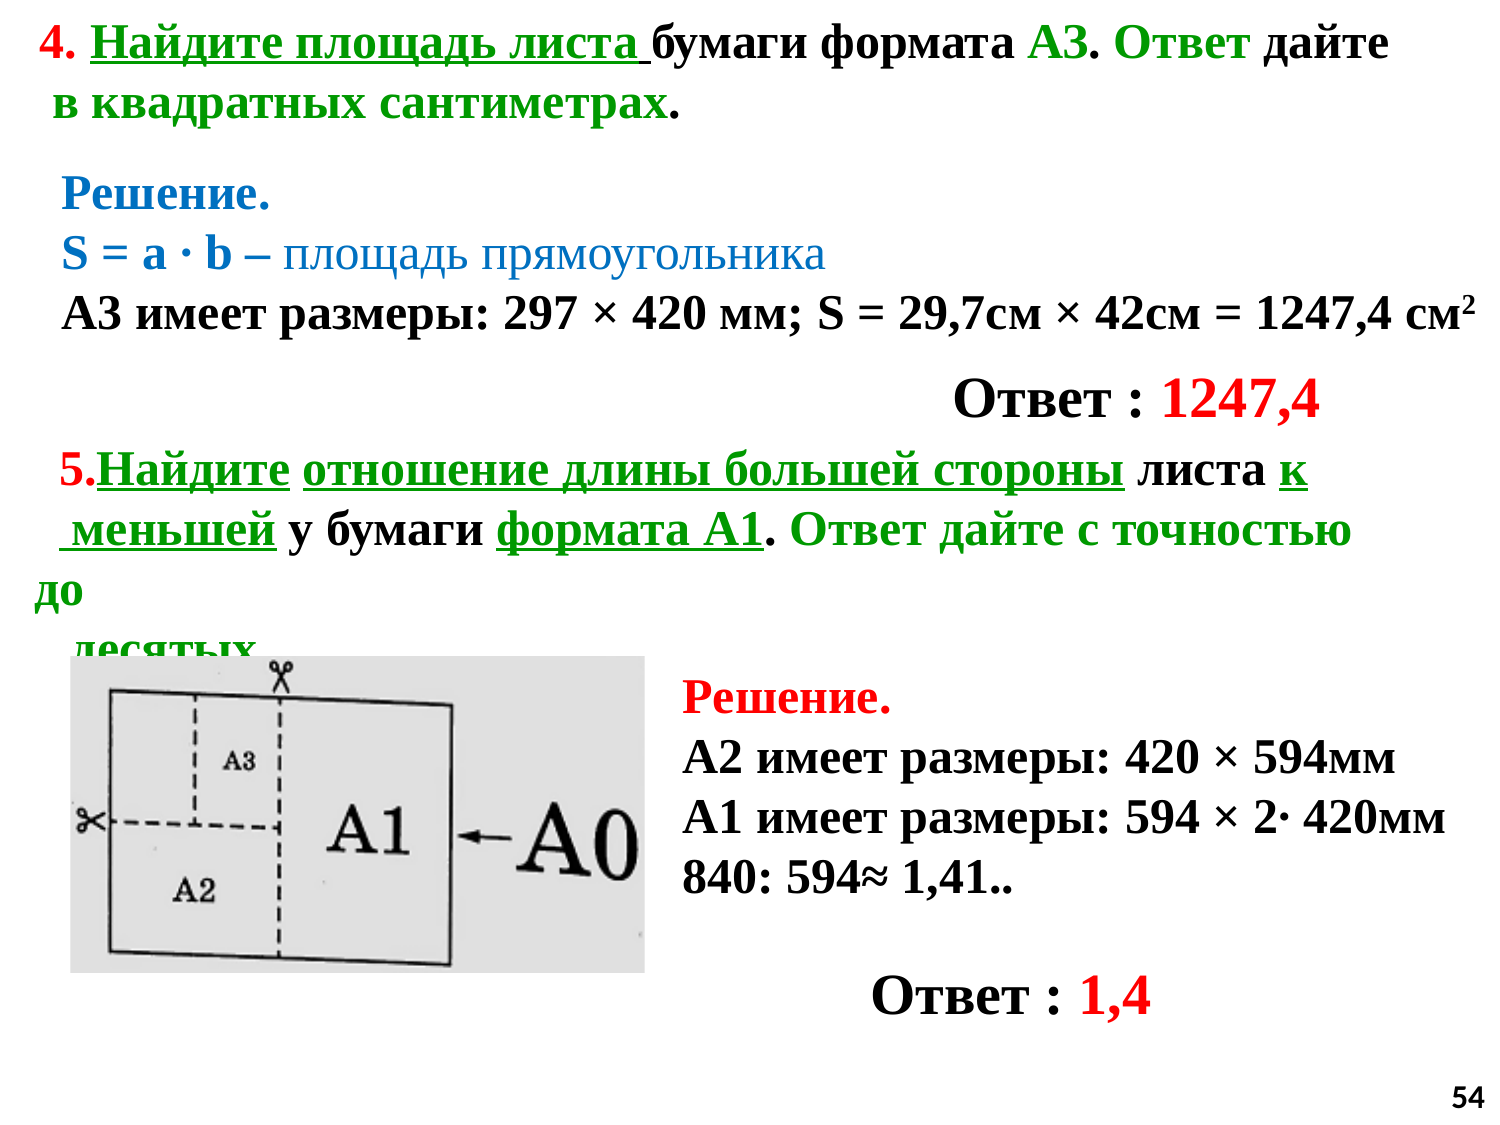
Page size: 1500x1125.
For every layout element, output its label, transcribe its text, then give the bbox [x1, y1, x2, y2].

text_box Решение. А2 имеет размеры: 420 × 594мм А1 имеет размеры: 594 × 2∙ 420мм 840: 594≈ 1,41.. [667, 656, 1500, 911]
text_box Ответ : 1,4 [855, 949, 1336, 1043]
picture [70, 655, 645, 973]
text_box Ответ : 1247,4 [937, 351, 1418, 446]
text_box 5.Найдите отношение длины большей стороны листа к меньшей у бумаги формата А1. Ответ дайте с точностью до десятых. [19, 457, 1407, 653]
slide_number 54 [1149, 1065, 1500, 1125]
text_box Решение. S = a ∙ b – площадь прямоугольника А3 имеет размеры: 297 × 420 мм; S = 29,7см × 42см = 1247,4 см2 [46, 152, 1500, 498]
text_box 4. Найдите площадь листа бумаги формата АЗ. Ответ дайте в квадратных сантиметрах. [0, 0, 1465, 136]
